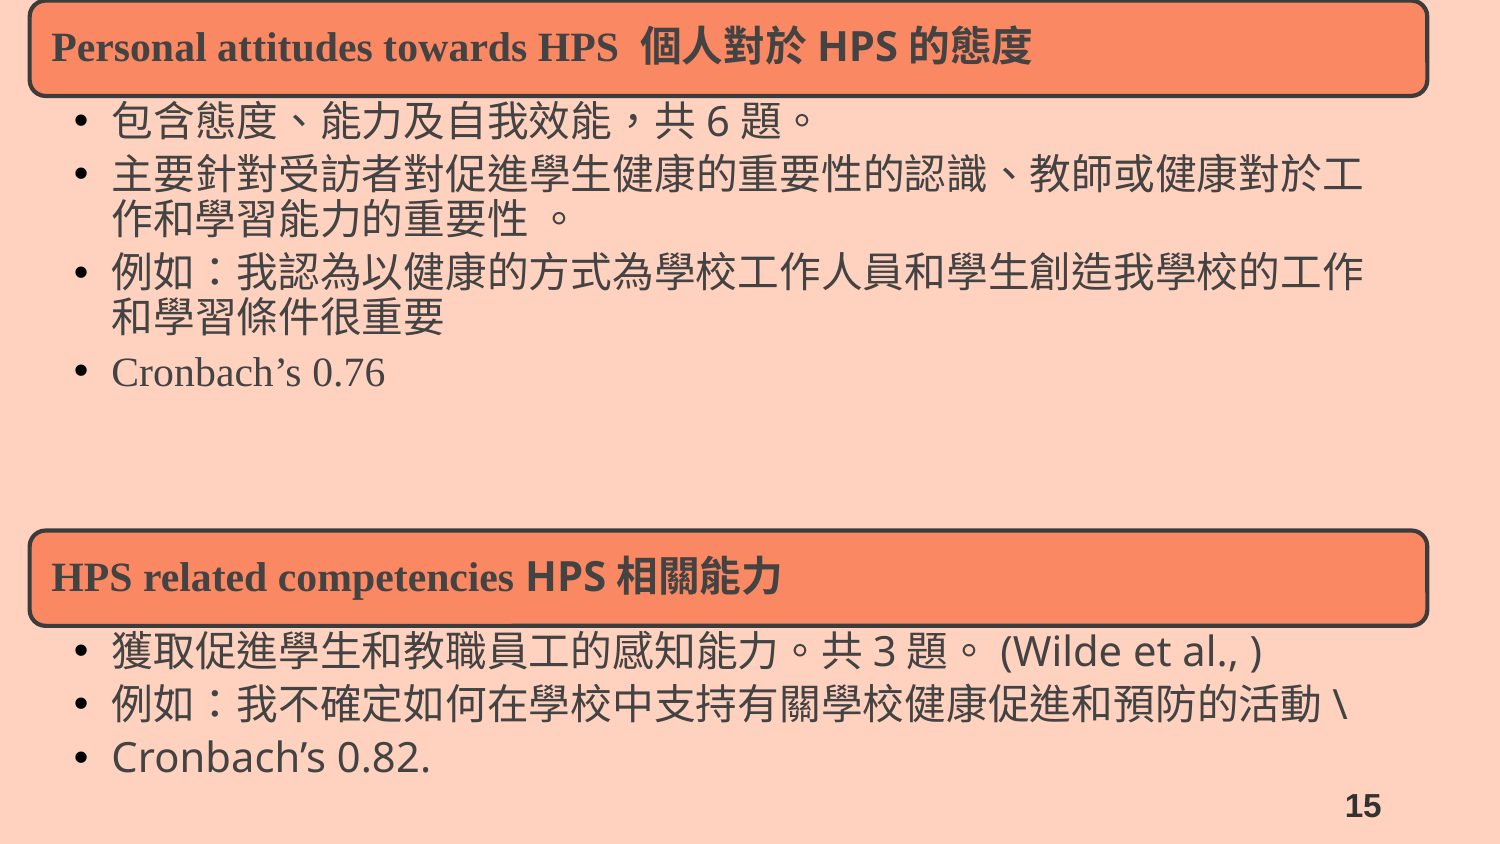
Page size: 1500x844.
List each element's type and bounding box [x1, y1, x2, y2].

text_box [29, 0, 1428, 844]
